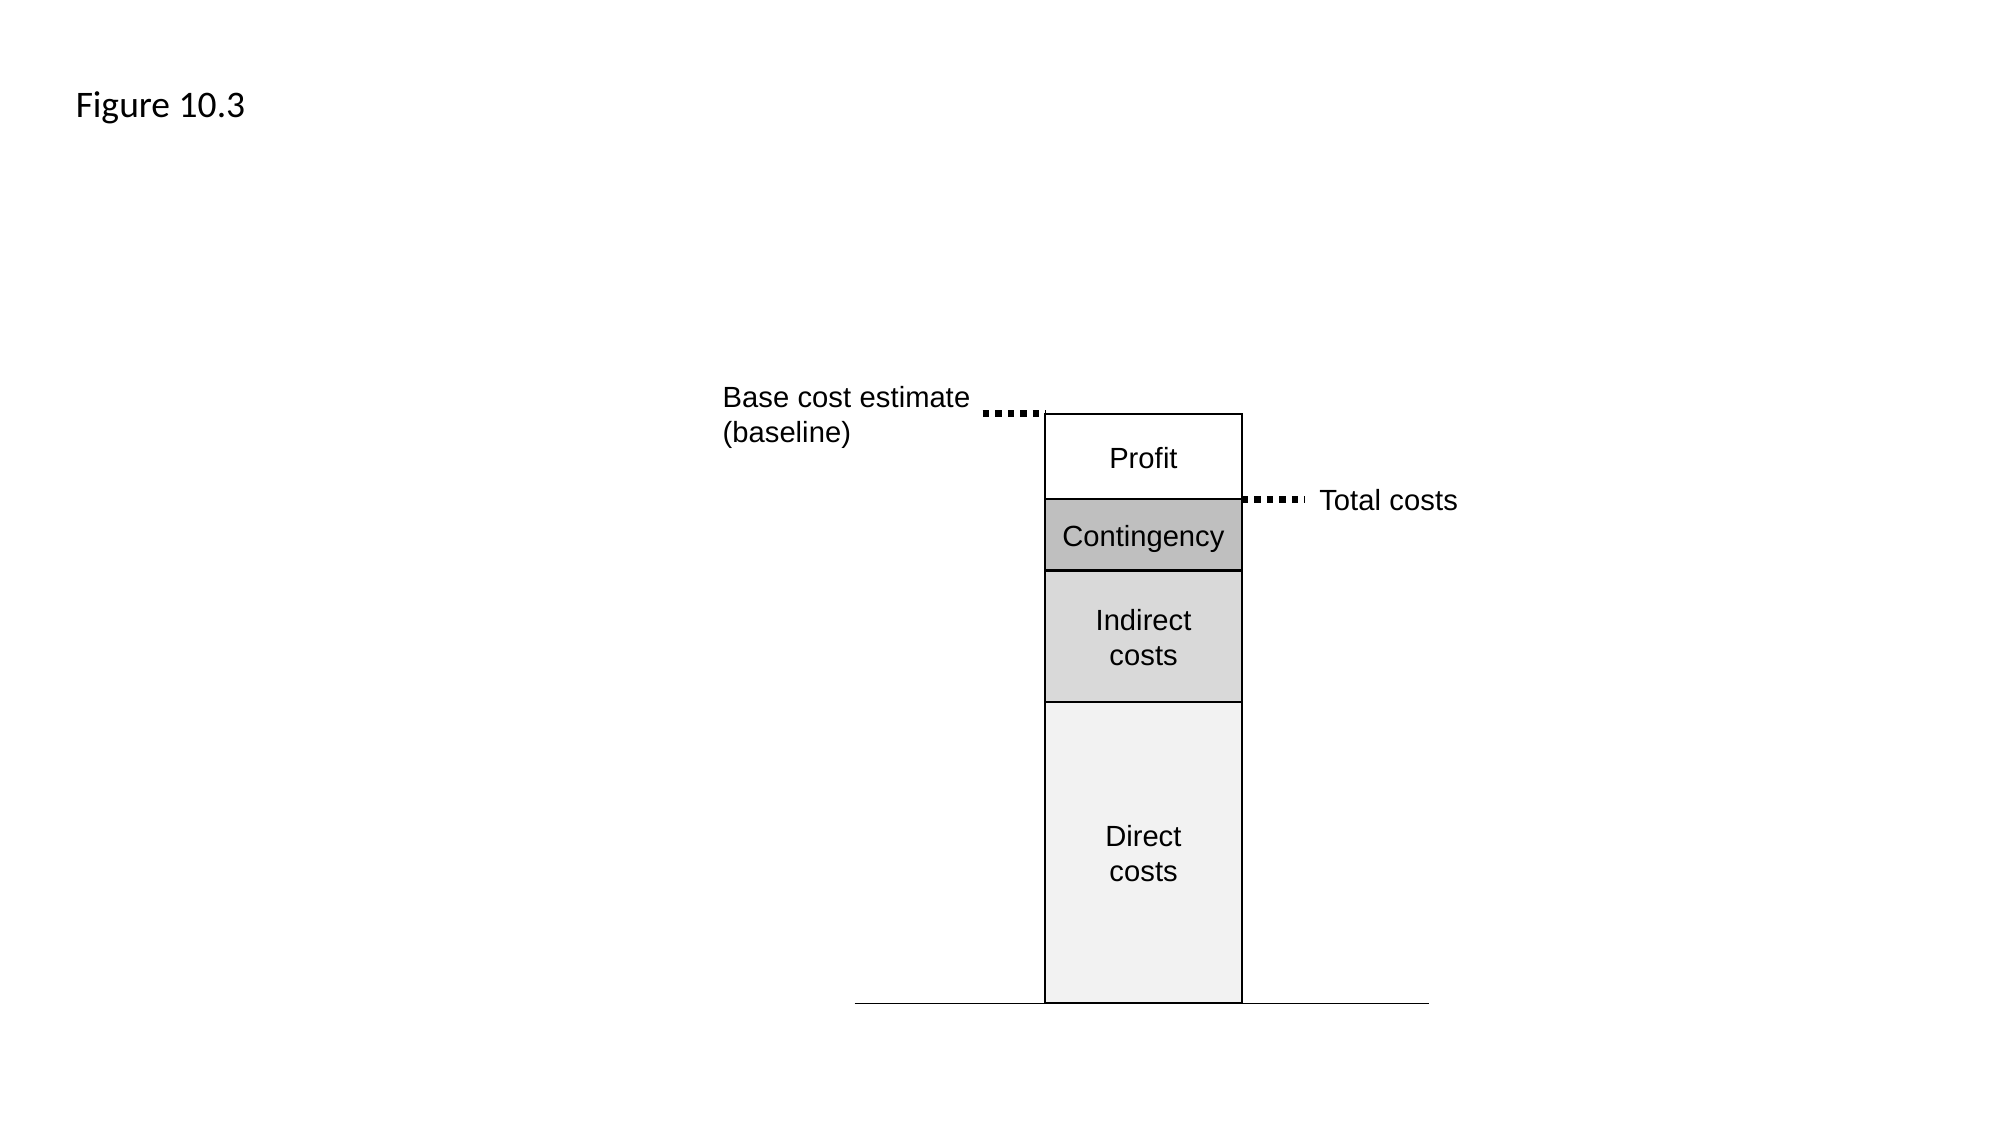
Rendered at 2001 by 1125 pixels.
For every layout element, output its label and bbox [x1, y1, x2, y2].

text_box [61, 72, 261, 132]
text_box [708, 370, 1474, 1004]
